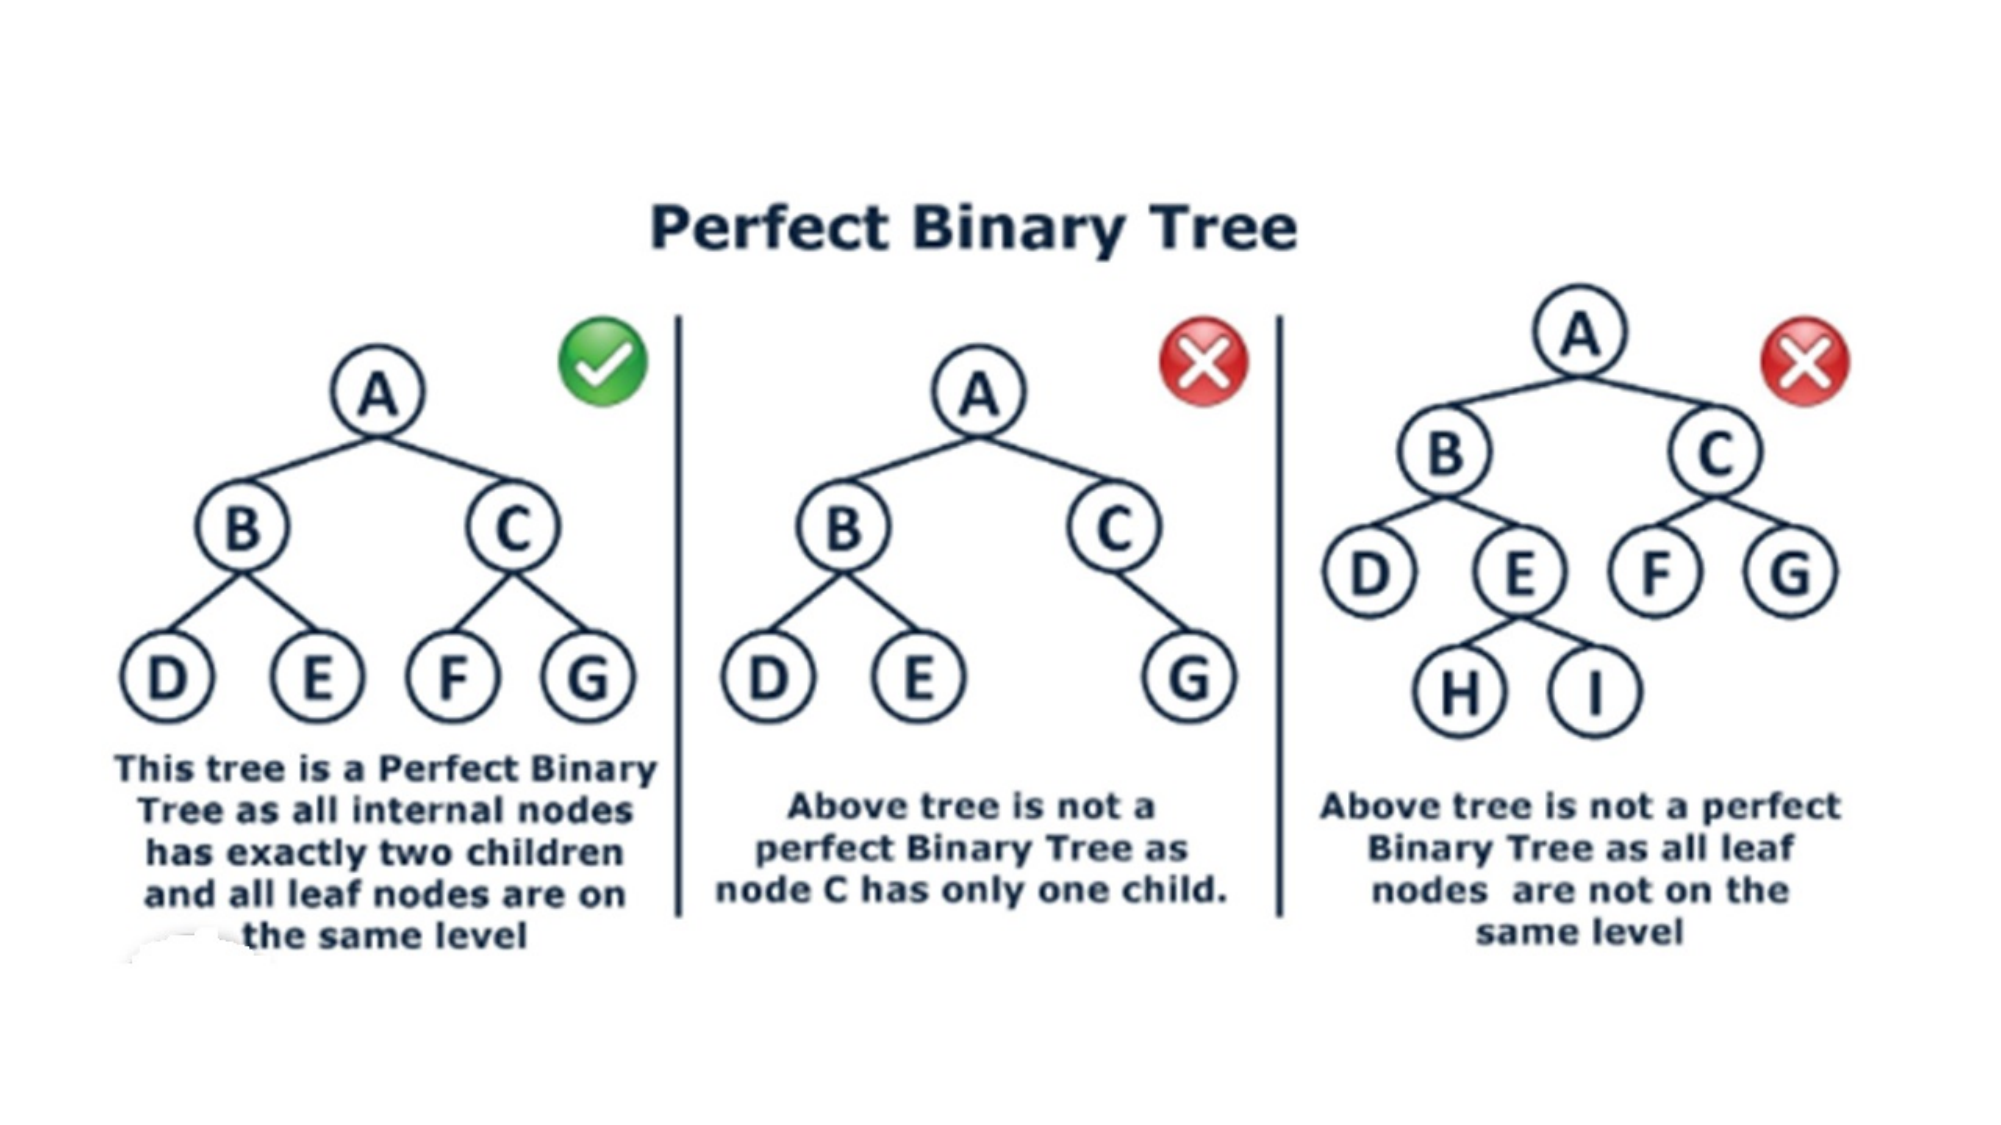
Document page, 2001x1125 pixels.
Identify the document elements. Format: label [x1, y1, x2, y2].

picture [101, 155, 1899, 970]
